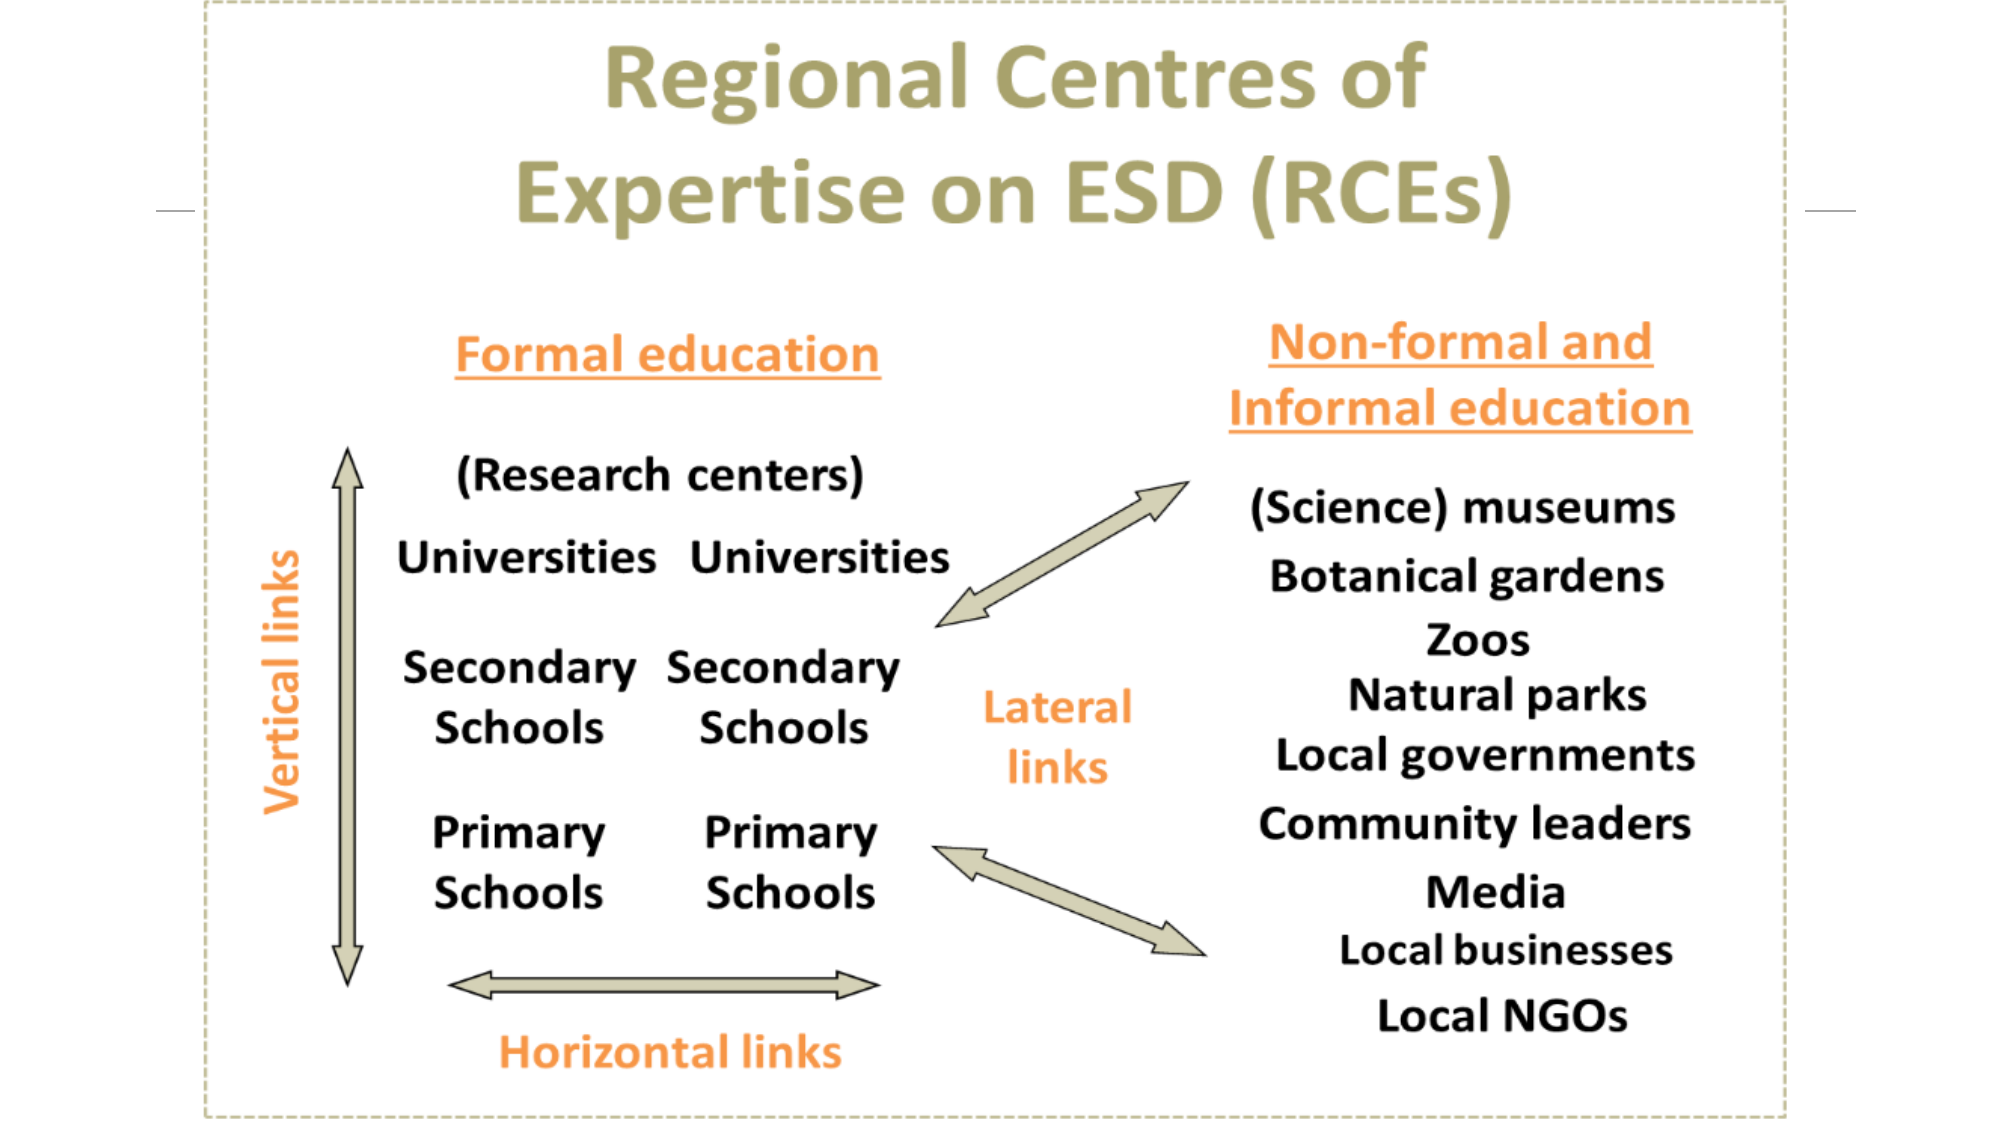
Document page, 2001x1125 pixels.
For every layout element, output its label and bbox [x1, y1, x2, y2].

picture [195, 0, 1805, 1125]
